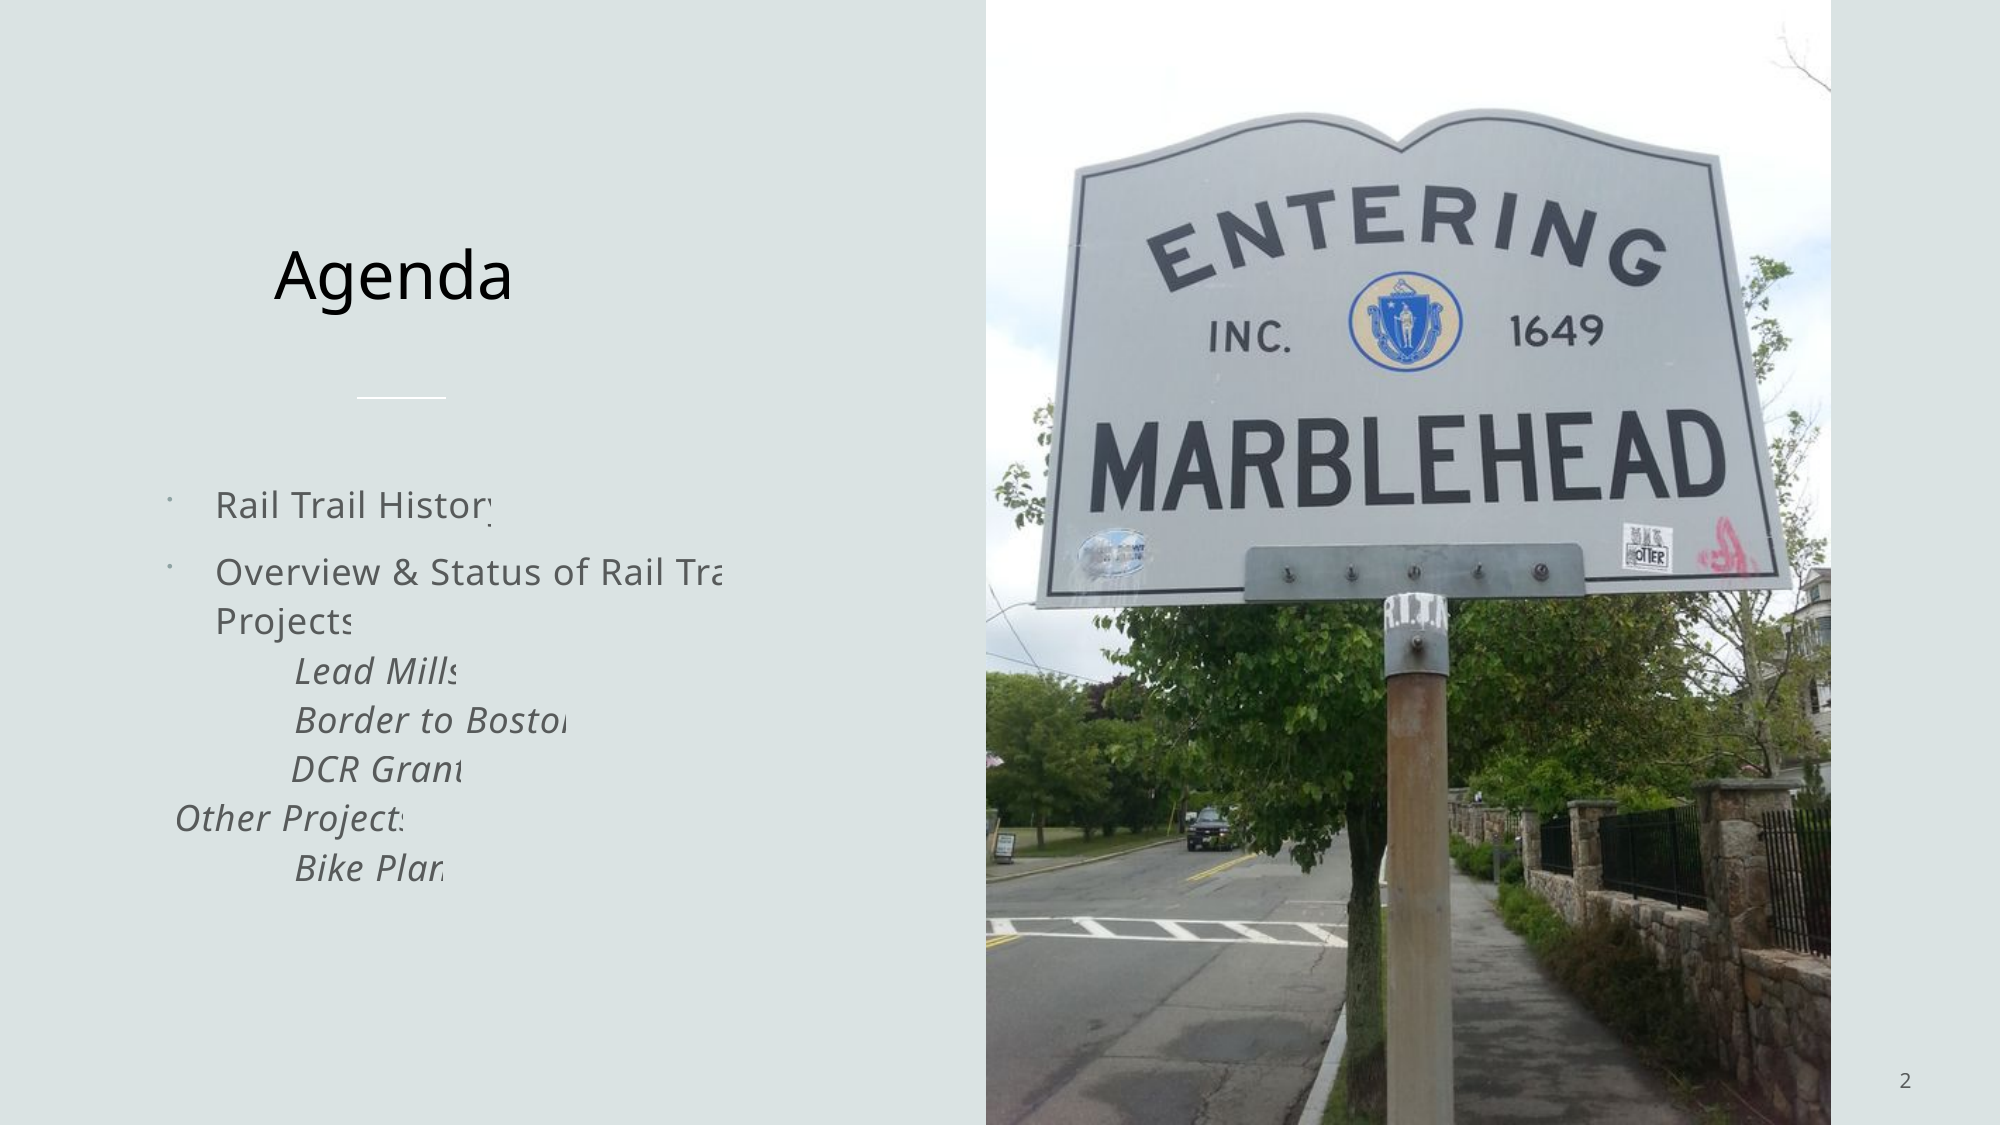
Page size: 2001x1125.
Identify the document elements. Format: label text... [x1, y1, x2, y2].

picture [986, 0, 1831, 1125]
title Agenda [86, 87, 720, 327]
slide_number 2 [1831, 1042, 1927, 1119]
list Rail Trail History Overview & Status of Rail Trail Projects Lead Mills Border to Boston DCR Grant Other Projects Bike Plan [148, 471, 891, 954]
